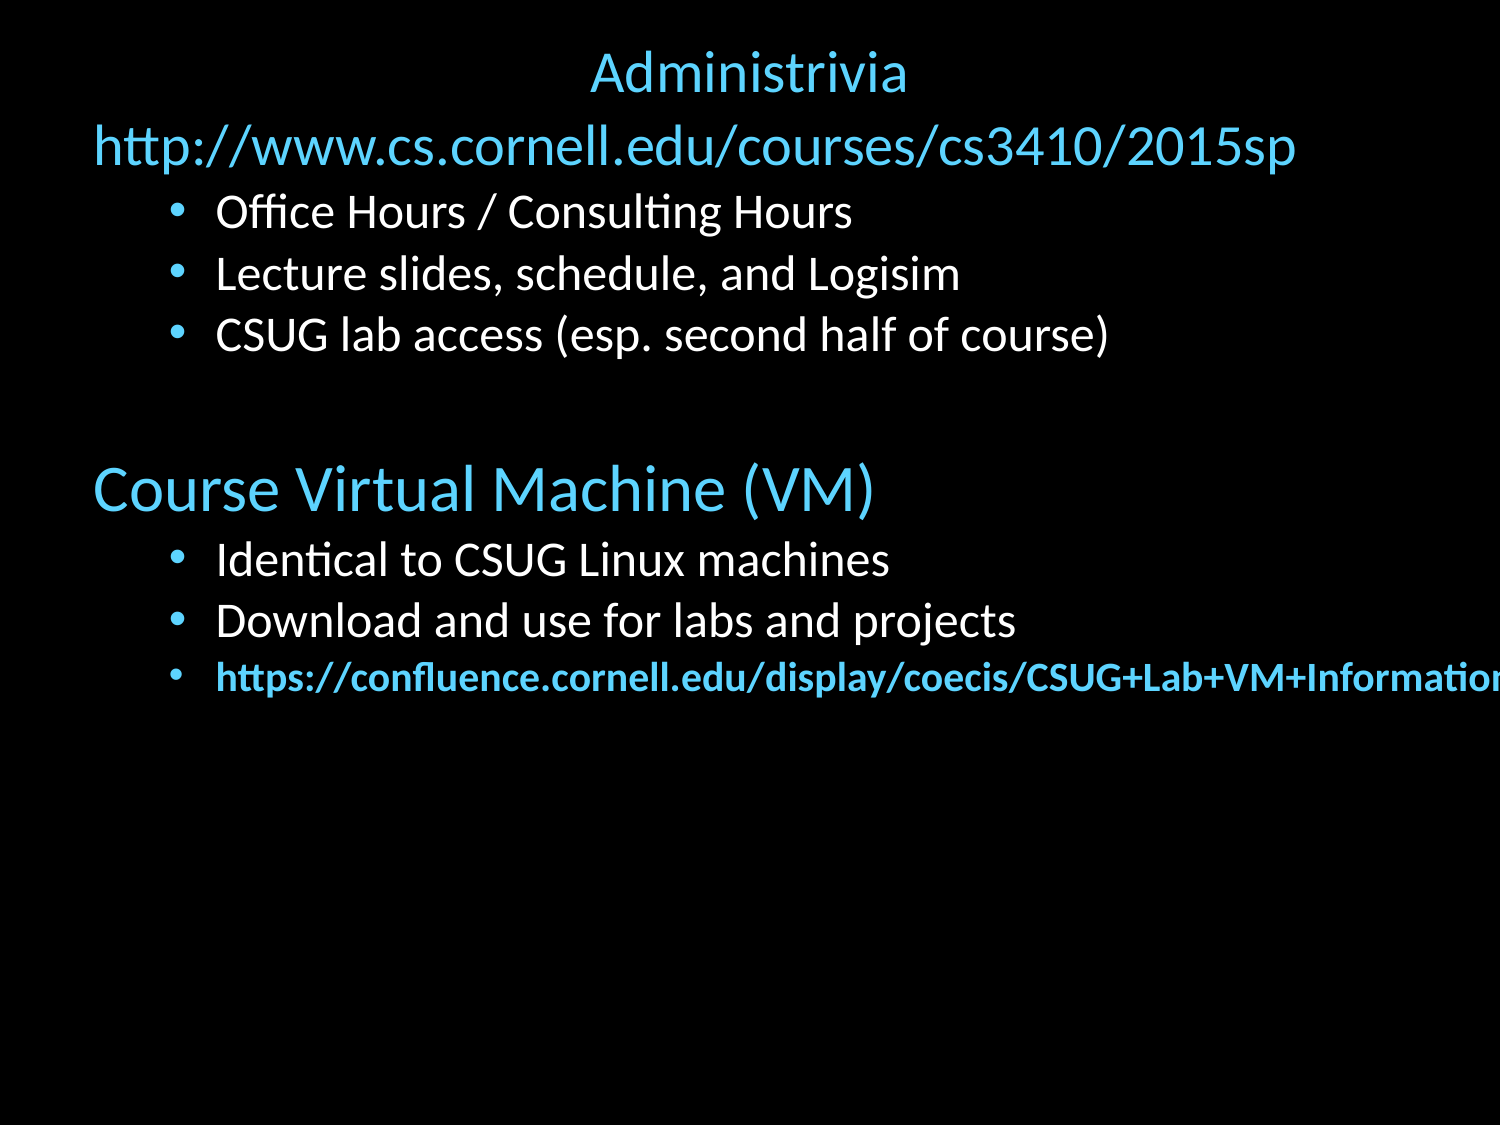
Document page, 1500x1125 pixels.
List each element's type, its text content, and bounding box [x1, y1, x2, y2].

title Administrivia [37, 24, 1463, 113]
list http://www.cs.cornell.edu/courses/cs3410/2015sp Office Hours / Consulting Hours Lecture slides, schedule, and Logisim CSUG lab access (esp. second half of course) Course Virtual Machine (VM) Identical to CSUG Linux machines Download and use for labs and projects https://confluence.cornell.edu/display/coecis/CSUG+Lab+VM+Information [78, 99, 1500, 1100]
